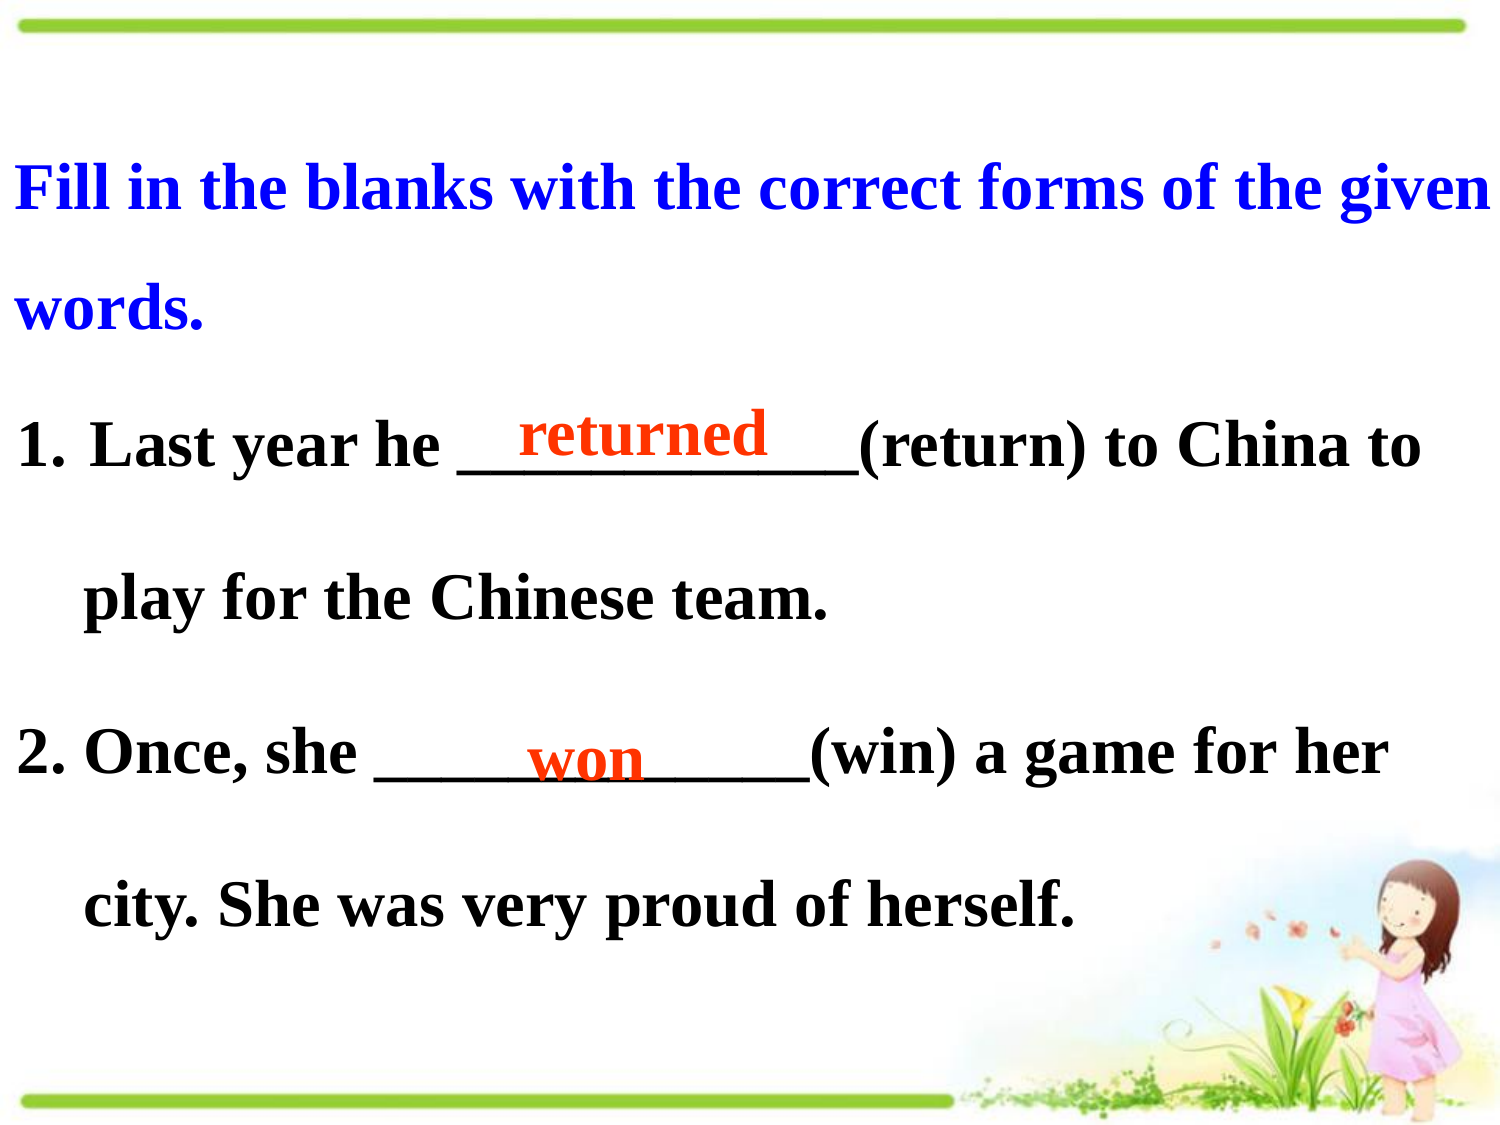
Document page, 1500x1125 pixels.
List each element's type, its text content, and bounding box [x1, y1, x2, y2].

text_box won [512, 706, 672, 801]
text_box Fill in the blanks with the correct forms of the given words. [0, 95, 1500, 351]
text_box Last year he ____________(return) to China to play for the Chinese team. 2. Once, she _____________(win) a game for her city. She was very proud of herself. [2, 352, 1481, 947]
picture [0, 351, 1500, 1125]
text_box returned [503, 381, 790, 477]
picture [0, 0, 1500, 95]
